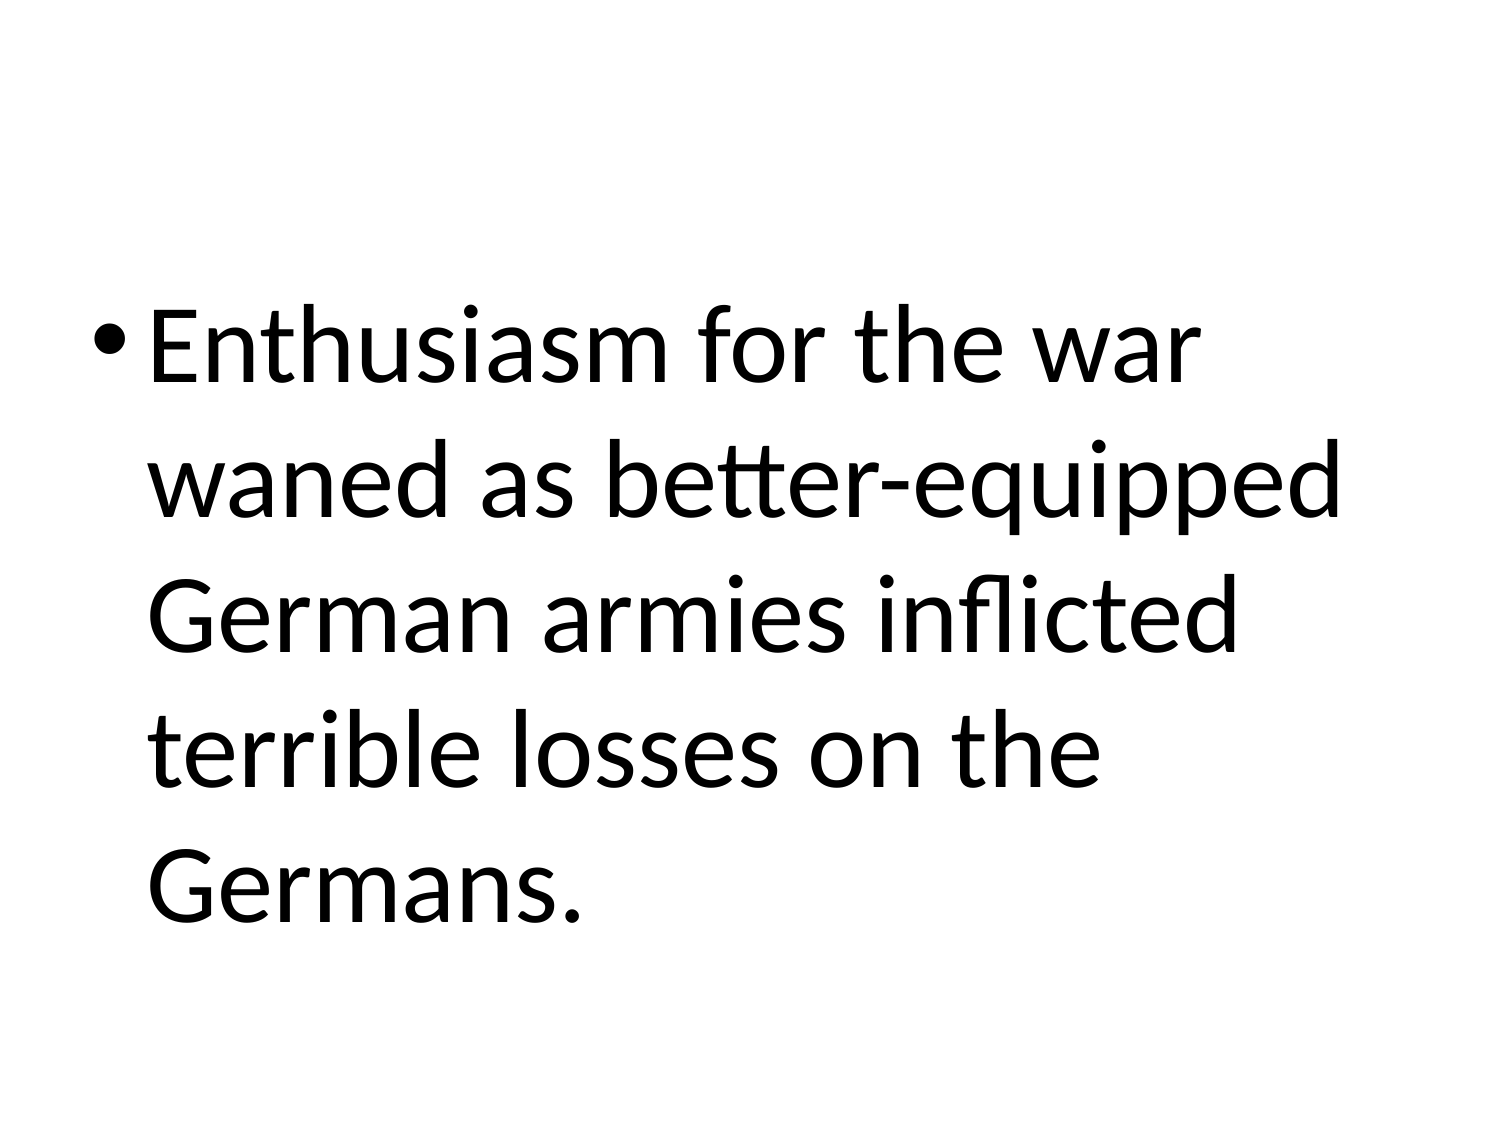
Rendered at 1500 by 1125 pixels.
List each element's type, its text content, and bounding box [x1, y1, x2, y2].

list Enthusiasm for the war waned as better-equipped German armies inflicted terrible losses on the Germans. [75, 262, 1425, 1005]
